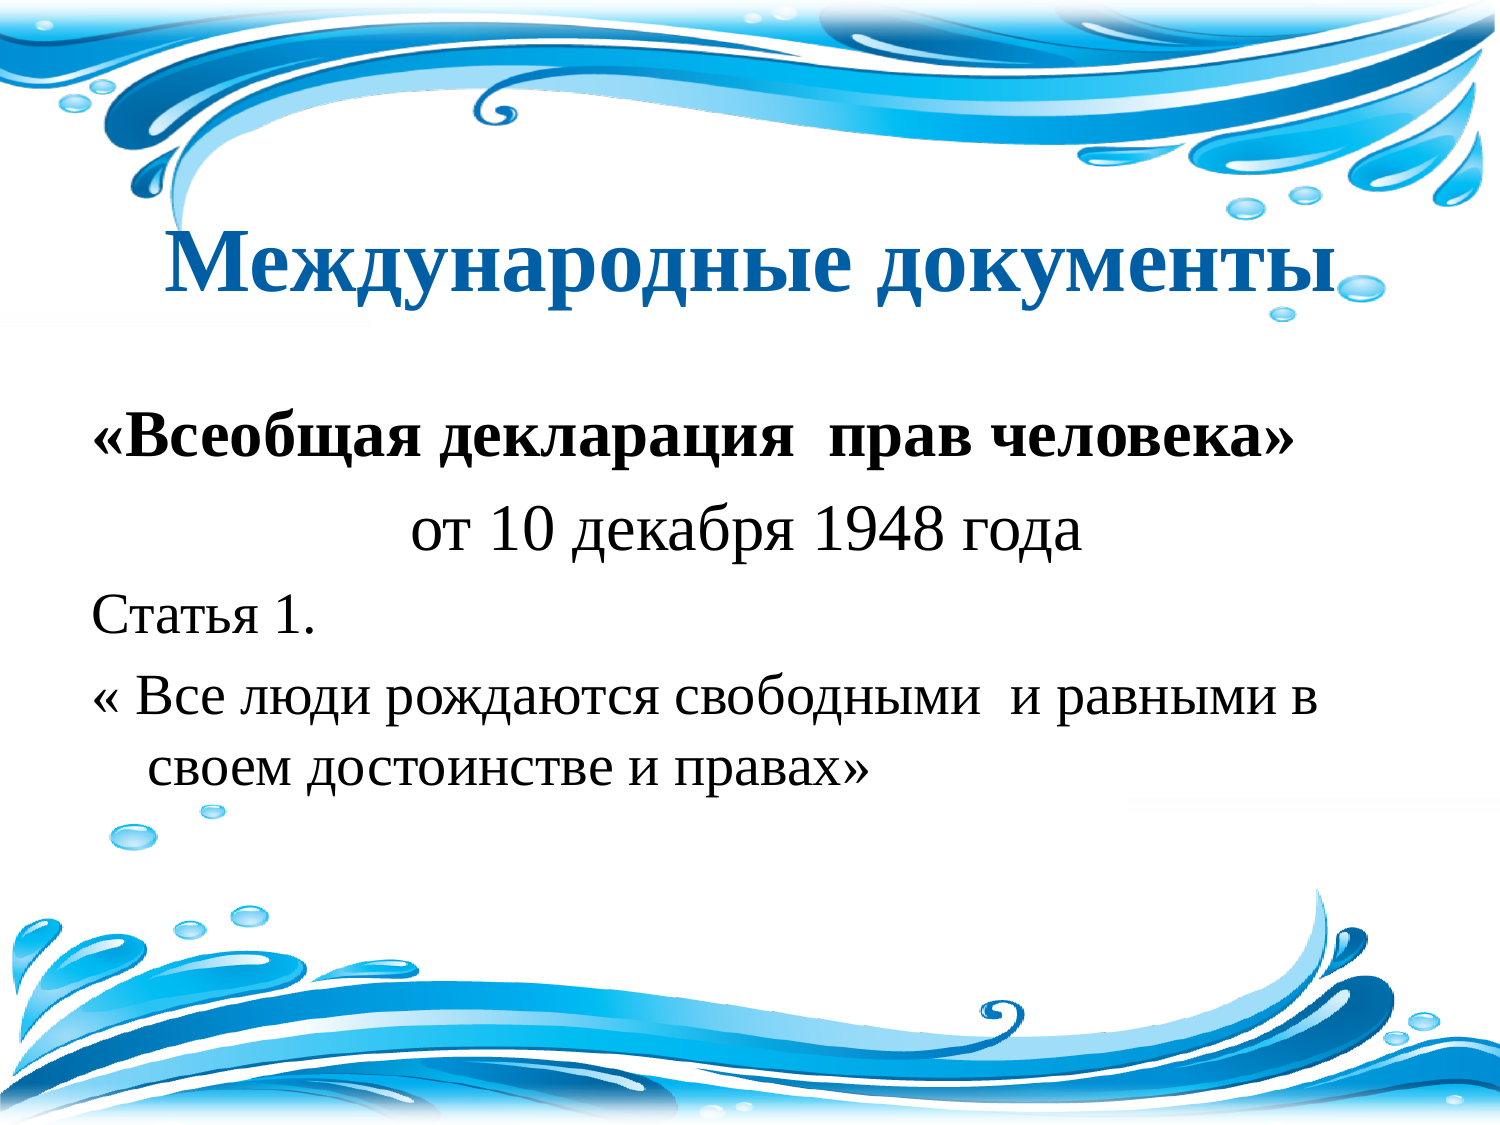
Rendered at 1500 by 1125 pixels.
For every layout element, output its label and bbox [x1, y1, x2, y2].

text_box [0, 0, 1500, 1125]
